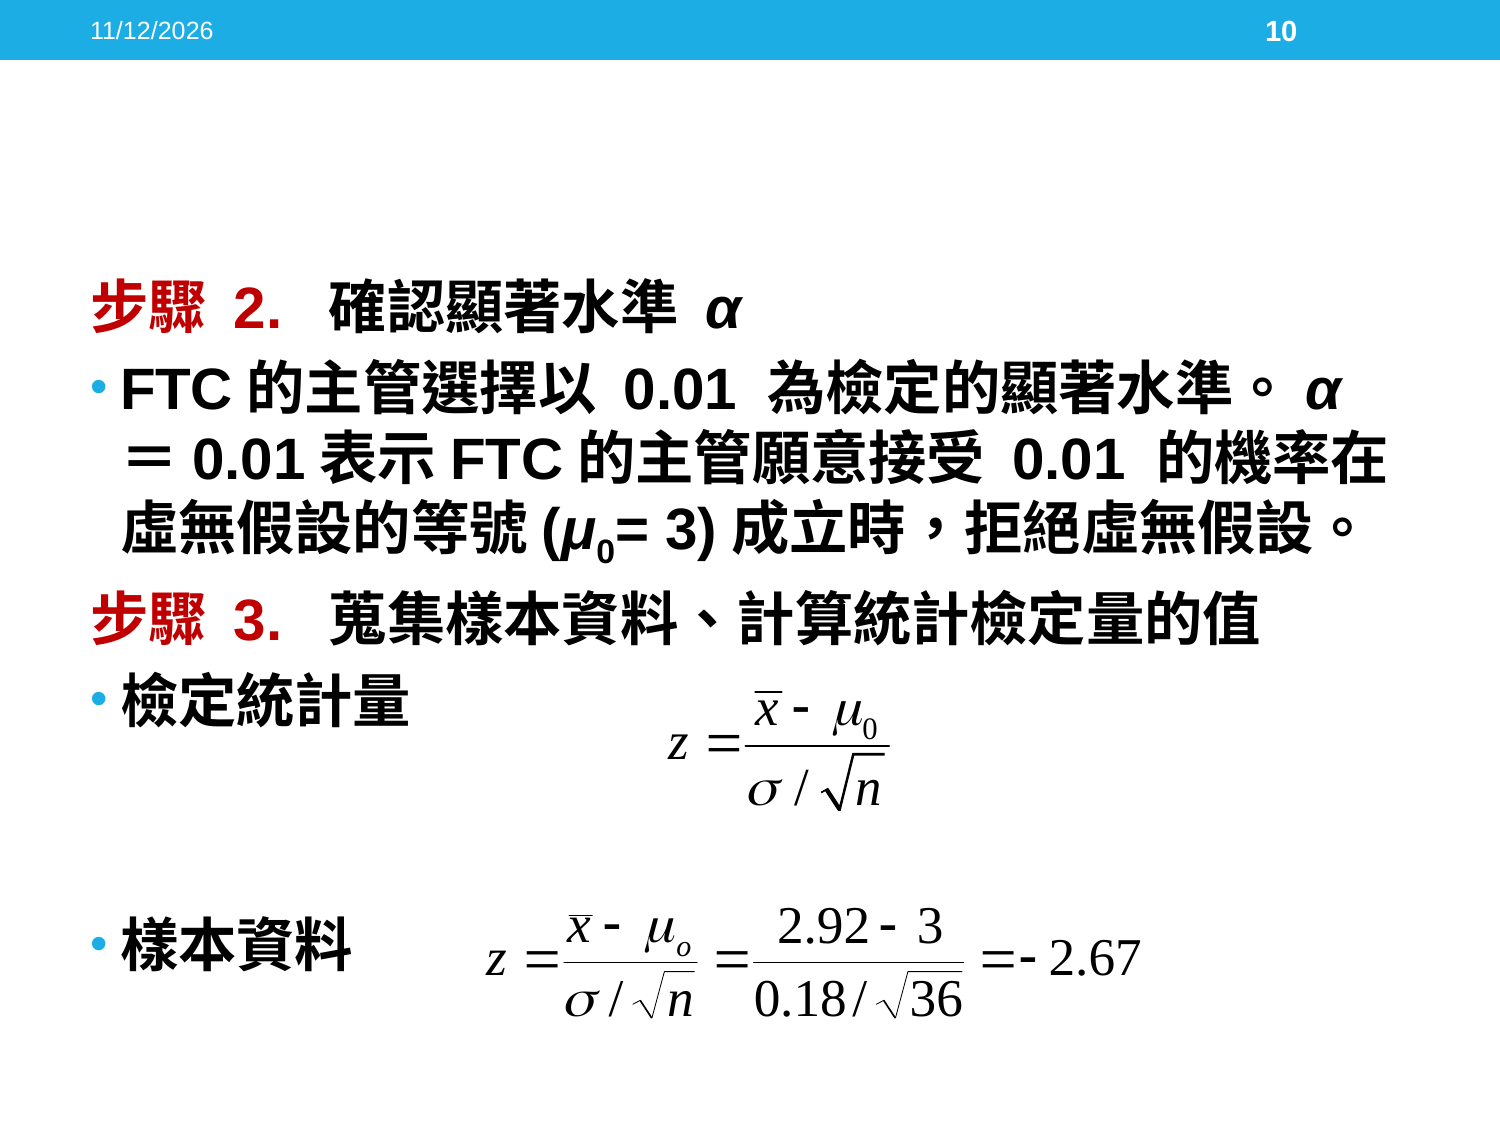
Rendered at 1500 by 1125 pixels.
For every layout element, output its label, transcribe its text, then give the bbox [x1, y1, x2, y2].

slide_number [75, 3, 550, 57]
slide_number 10 [1250, 3, 1425, 57]
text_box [658, 674, 901, 823]
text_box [481, 897, 1144, 1023]
list 步驟 2. 確認顯著水準 α FTC的主管選擇以 0.01 為檢定的顯著水準。α＝0.01表示FTC的主管願意接受 0.01 的機率在虛無假設的等號(μ0= 3)成立時，拒絕虛無假設。 步驟 3. 蒐集樣本資料、計算統計檢定量的值 檢定統計量 樣本資料 [75, 262, 1425, 1063]
